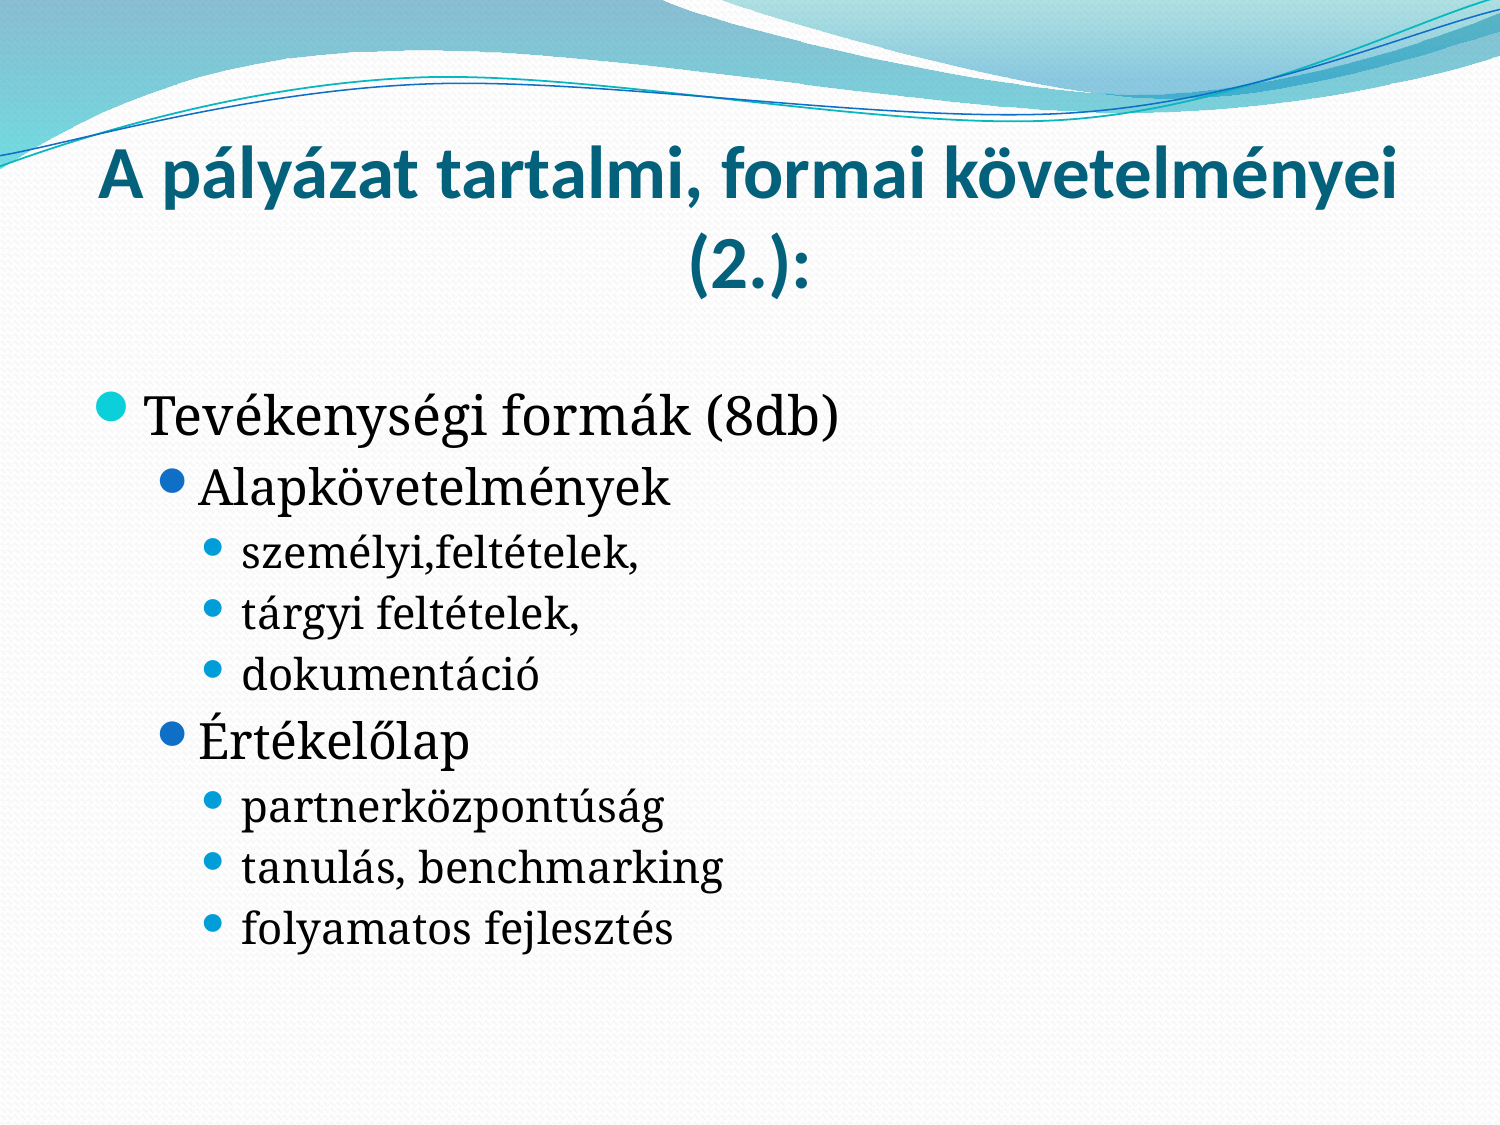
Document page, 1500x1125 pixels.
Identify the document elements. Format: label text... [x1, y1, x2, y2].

list Tevékenységi formák (8db) Alapkövetelmények személyi,feltételek, tárgyi feltételek, dokumentáció Értékelőlap partnerközpontúság tanulás, benchmarking folyamatos fejlesztés [76, 373, 1428, 1009]
title A pályázat tartalmi, formai követelményei (2.): [74, 115, 1426, 304]
